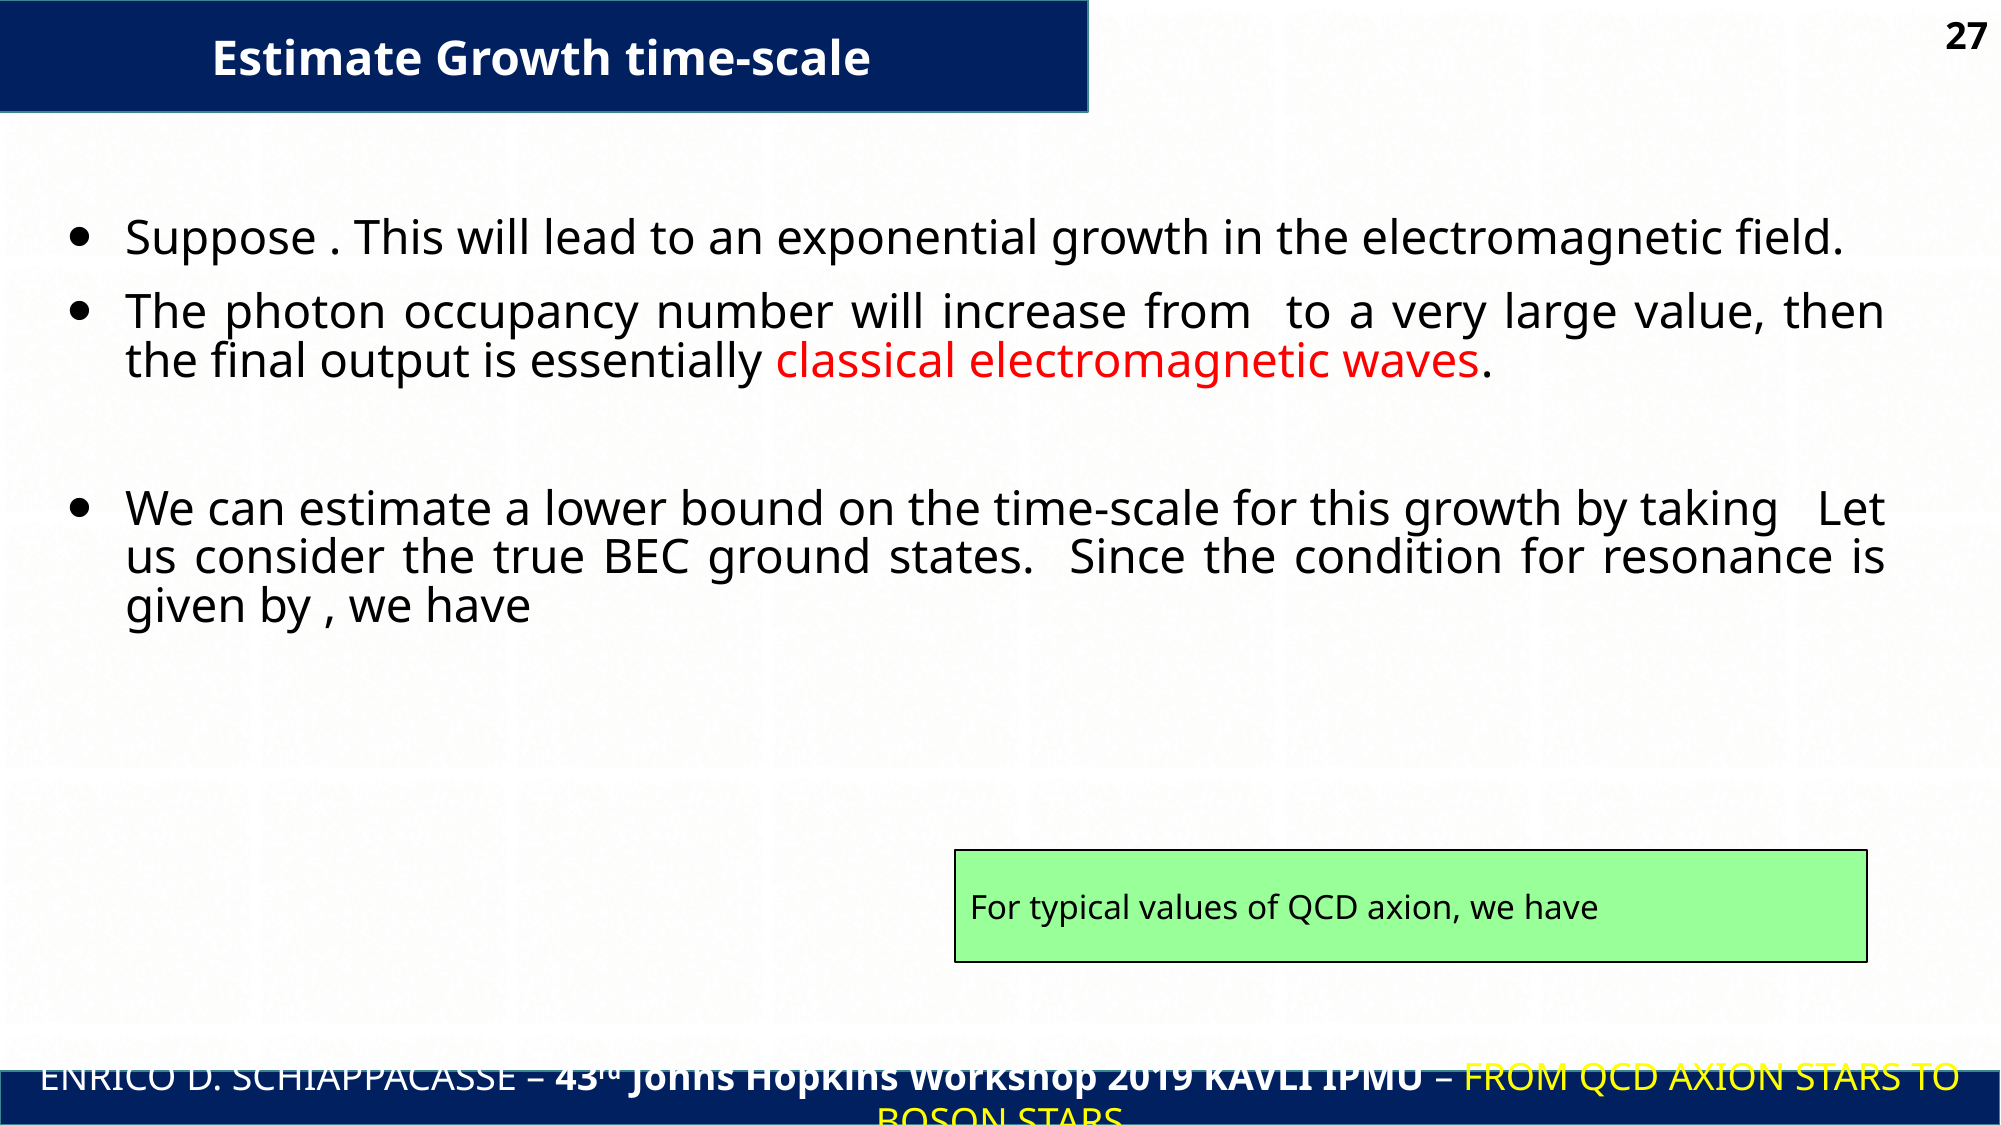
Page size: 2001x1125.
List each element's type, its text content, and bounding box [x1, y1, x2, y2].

text_box ENRICO D. SCHIAPPACASSE – 43rd Johns Hopkins Workshop 2019 KAVLI IPMU – FROM QCD AXION STARS TO BOSON STARS [0, 1070, 2000, 1125]
text_box 27 [1930, 4, 2000, 64]
text_box [975, 537, 1025, 588]
picture [0, 0, 2001, 1125]
text_box [999, 562, 1050, 613]
text_box Estimate Growth time-scale [0, 0, 1089, 113]
